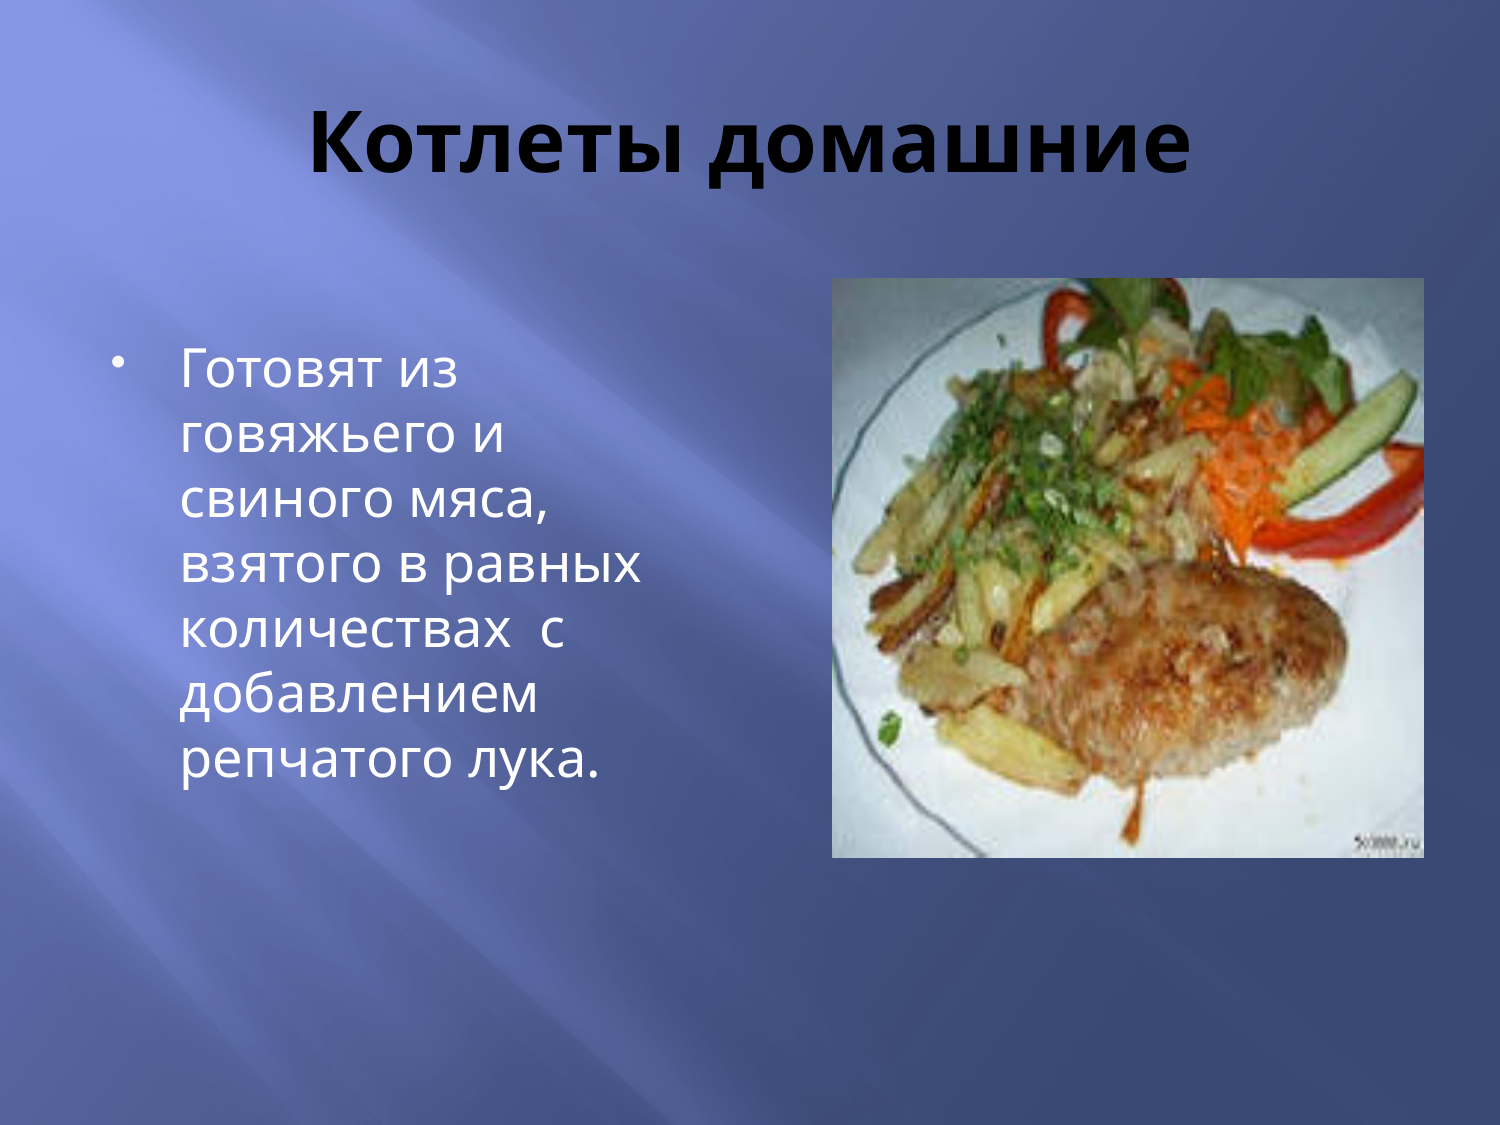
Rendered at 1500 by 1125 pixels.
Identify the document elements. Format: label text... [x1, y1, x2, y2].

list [832, 278, 1424, 858]
title Котлеты домашние [75, 45, 1425, 233]
list Готовят из говяжьего и свиного мяса, взятого в равных количествах с добавлением репчатого лука. [75, 326, 738, 1005]
